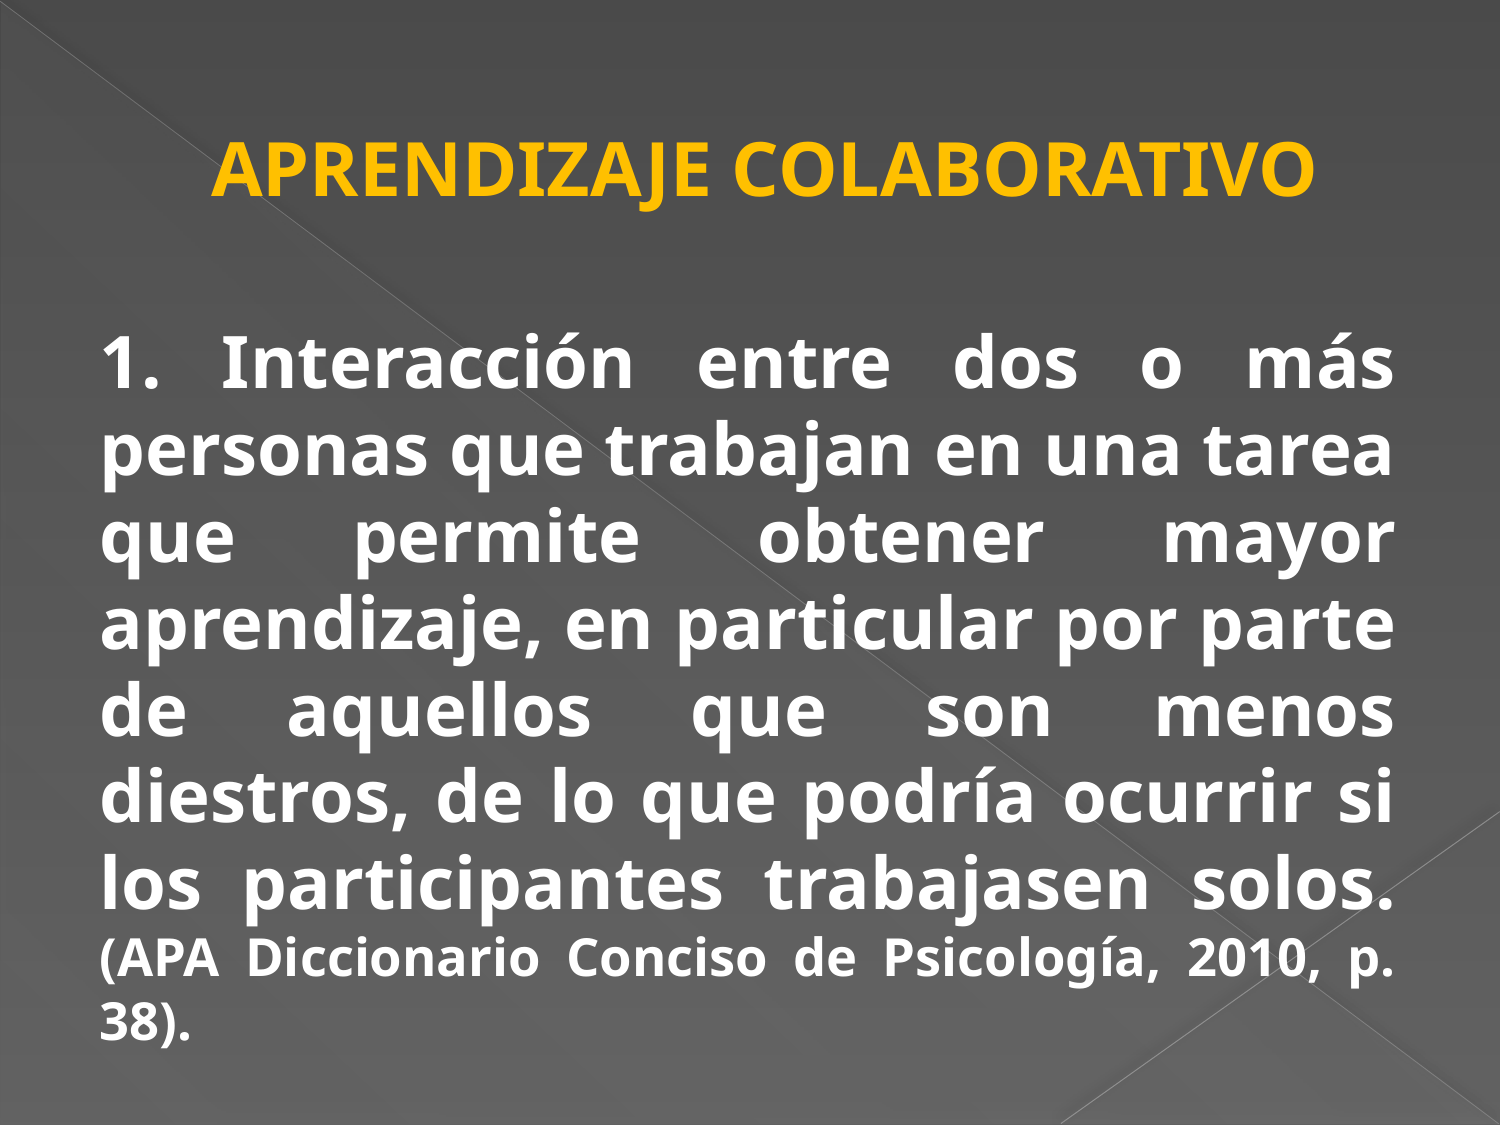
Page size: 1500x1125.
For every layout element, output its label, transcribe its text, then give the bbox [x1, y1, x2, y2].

title APRENDIZAJE COLABORATIVO [75, 66, 1376, 268]
list 1. Interacción entre dos o más personas que trabajan en una tarea que permite obtener mayor aprendizaje, en particular por parte de aquellos que son menos diestros, de lo que podría ocurrir si los participantes trabajasen solos. (APA Diccionario Conciso de Psicología, 2010, p. 38). [75, 308, 1412, 1059]
